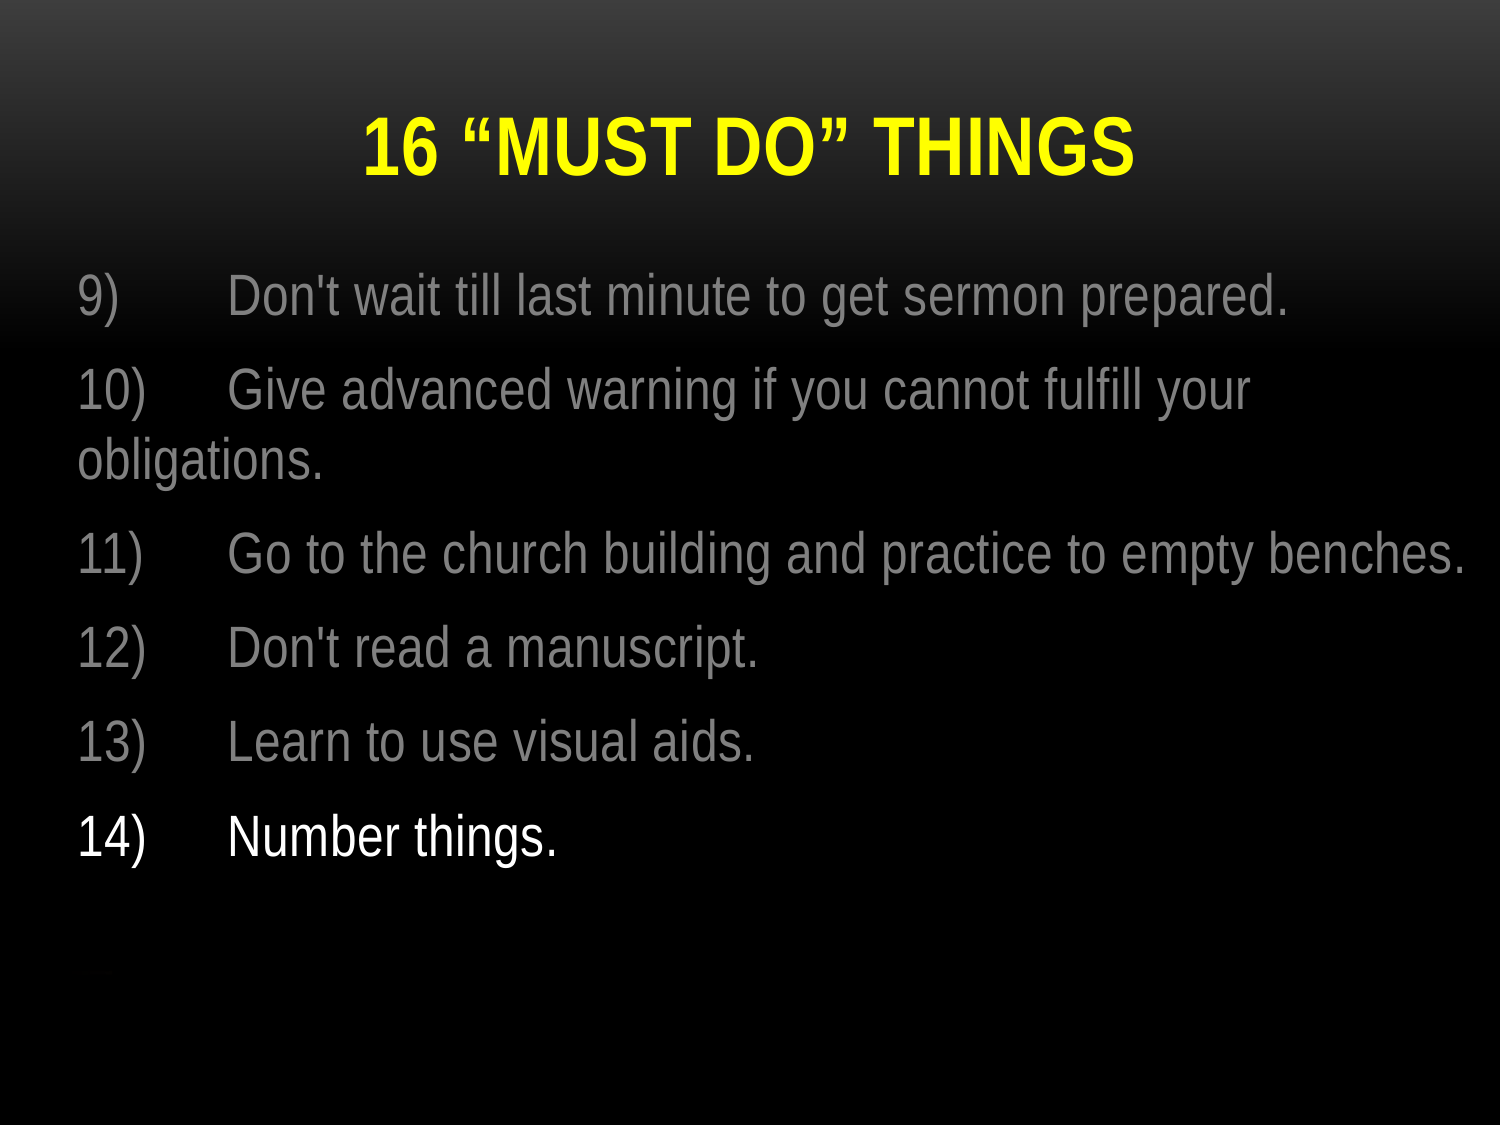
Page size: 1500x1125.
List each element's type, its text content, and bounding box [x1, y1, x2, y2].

picture [0, 0, 1500, 1125]
list 9) Don't wait till last minute to get sermon prepared. 10) Give advanced warning if you cannot fulfill your obligations. 11) Go to the church building and practice to empty benches. 12) Don't read a manuscript. 13) Learn to use visual aids. 14) Number things. [62, 249, 1500, 1038]
title 16 “MUST DO” THINGS [99, 45, 1400, 200]
